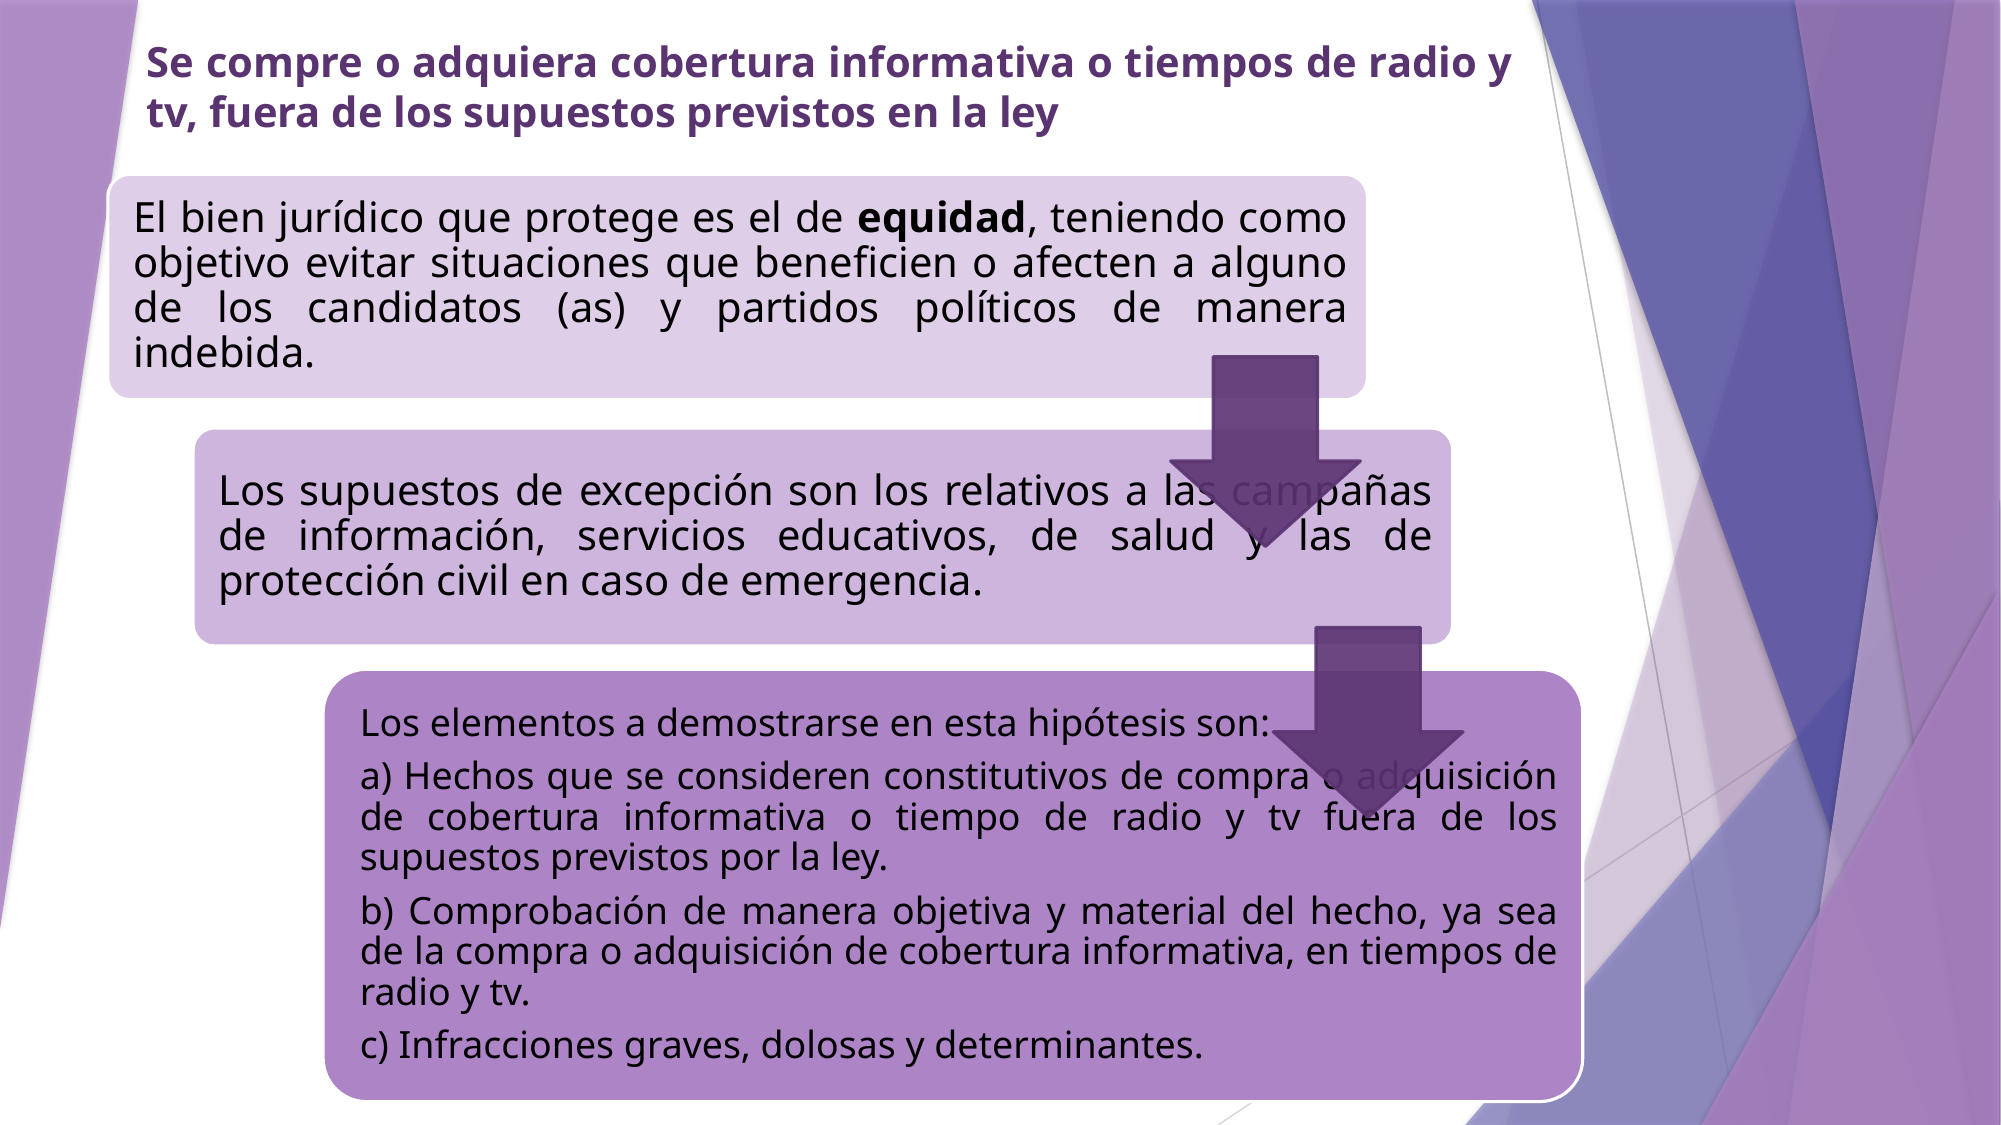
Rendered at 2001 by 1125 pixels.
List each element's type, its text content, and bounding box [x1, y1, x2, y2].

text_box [100, 169, 1584, 1125]
text_box Se compre o adquiera cobertura informativa o tiempos de radio y tv, fuera de los supuestos previstos en la ley [131, 28, 1529, 144]
